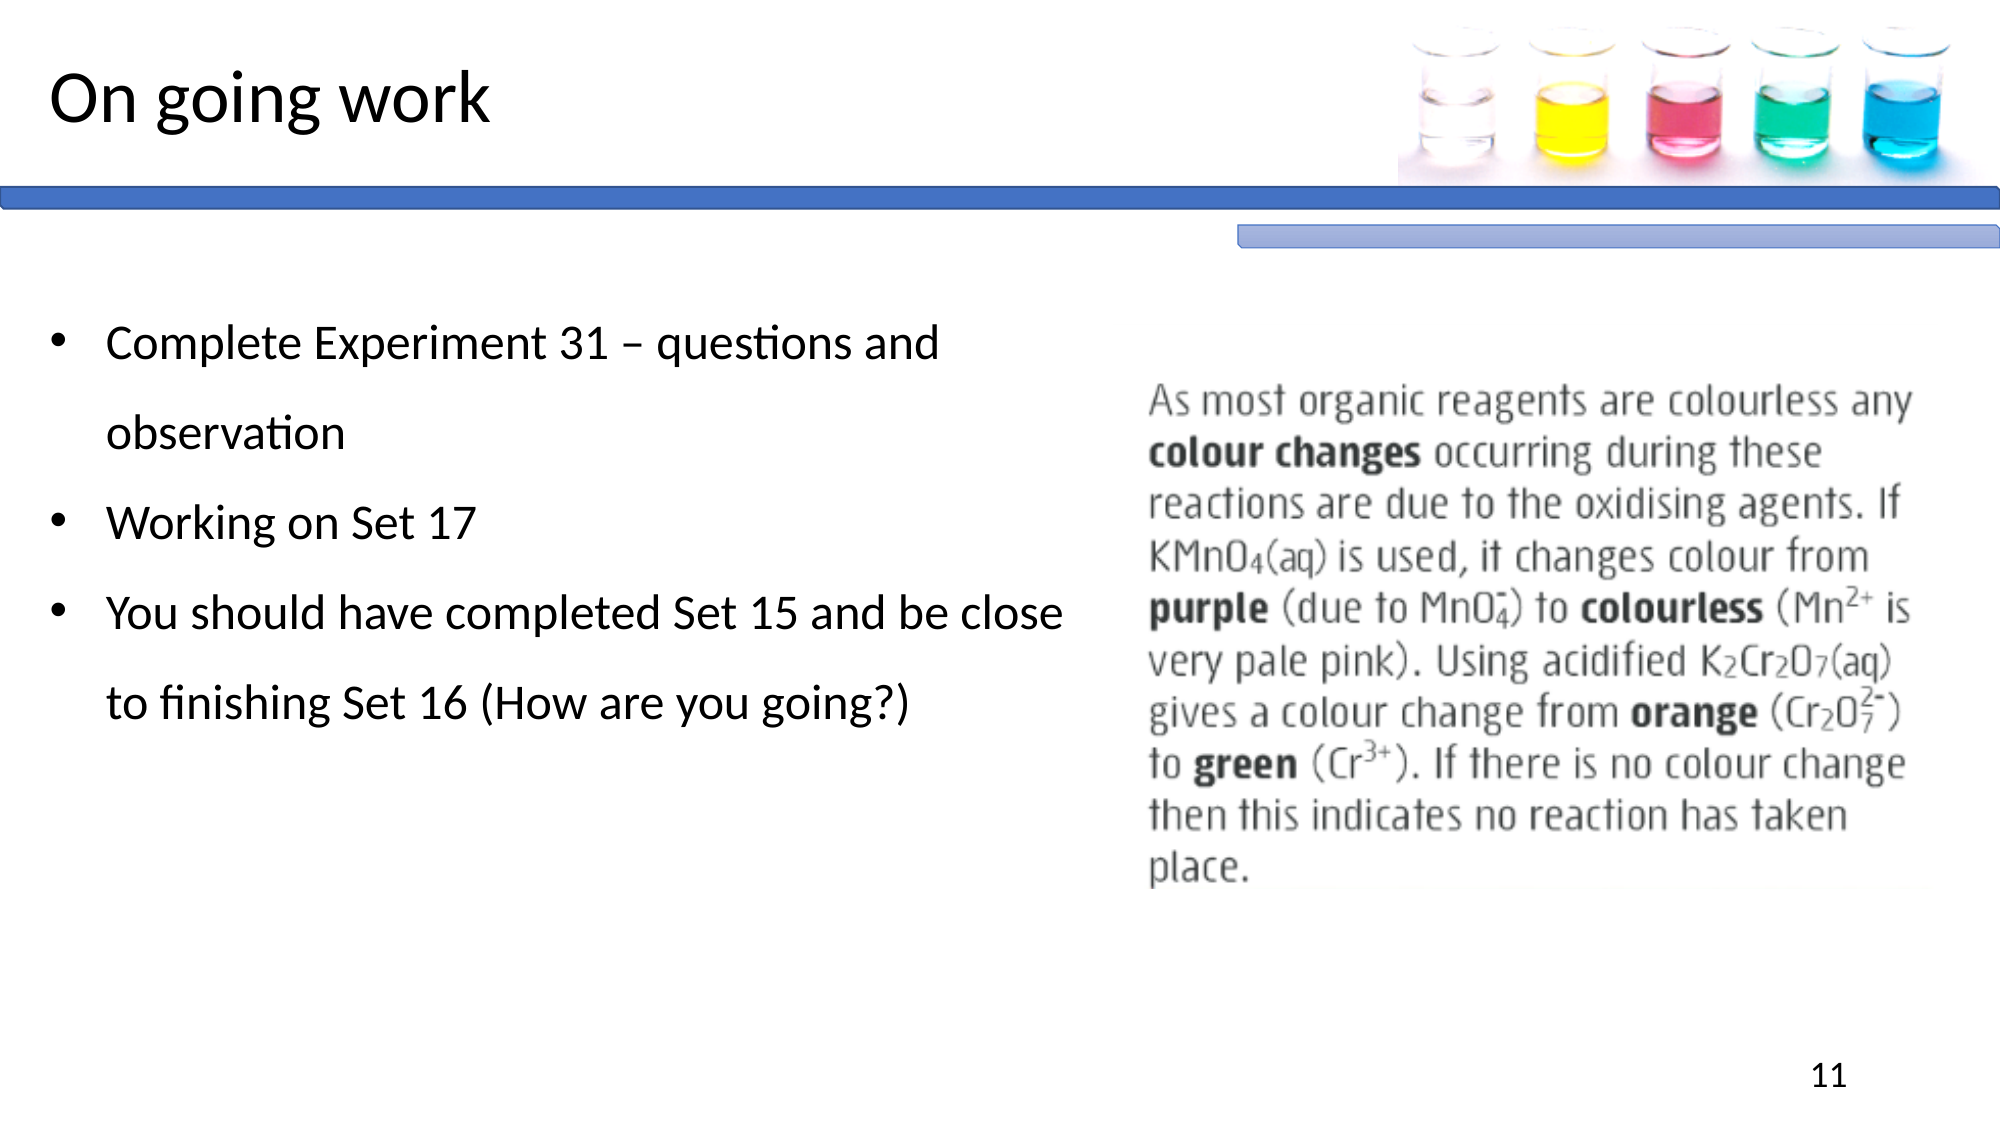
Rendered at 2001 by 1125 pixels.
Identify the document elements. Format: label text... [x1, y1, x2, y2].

text_box Complete Experiment 31 – questions and observation Working on Set 17 You should have completed Set 15 and be close to finishing Set 16 (How are you going?) [34, 271, 1099, 737]
picture [1113, 323, 1938, 889]
text_box On going work [34, 40, 1324, 146]
text_box [0, 185, 2000, 210]
slide_number 11 [1412, 1042, 1863, 1103]
picture [1398, 0, 2000, 187]
text_box [1237, 224, 2000, 249]
